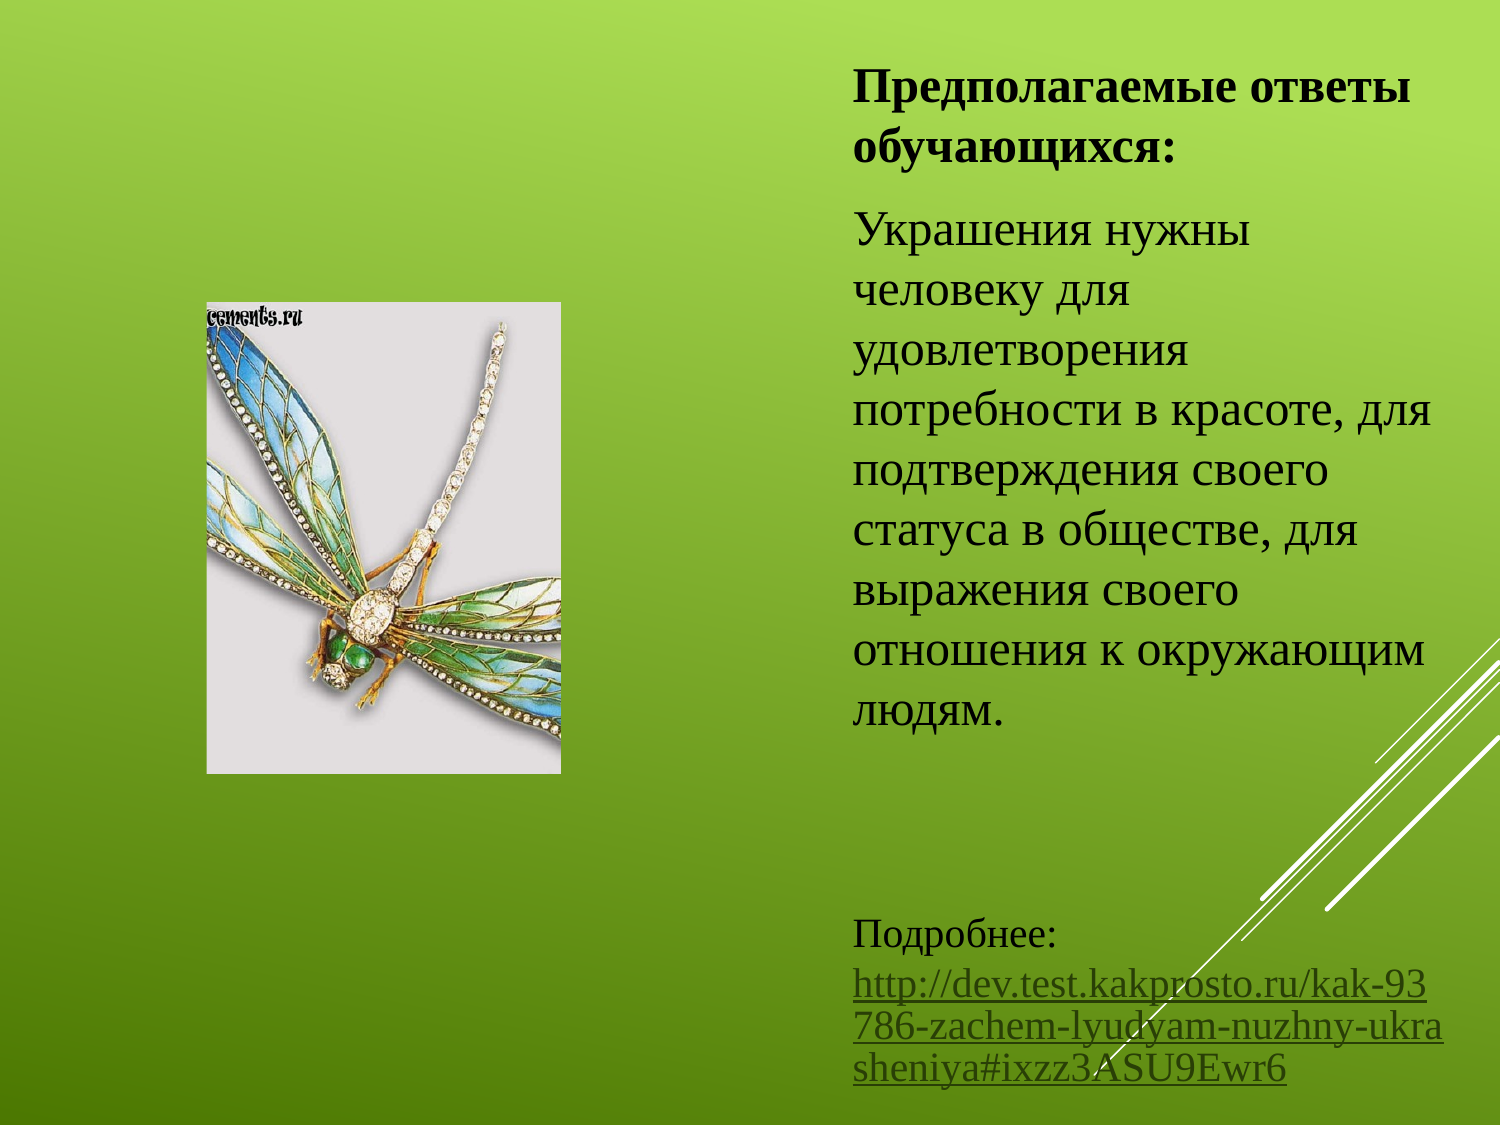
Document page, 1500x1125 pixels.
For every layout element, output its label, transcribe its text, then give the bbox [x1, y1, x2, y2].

list Предполагаемые ответы обучающихся: Украшения нужны человеку для удовлетворения потребности в красоте, для подтверждения своего статуса в обществе, для выражения своего отношения к окружающим людям. Подробнее: http://dev.test.kakprosto.ru/kak-93786-zachem-lyudyam-nuzhny-ukrasheniya#ixzz3ASU9Ewr6 [837, 37, 1459, 1106]
picture [206, 302, 562, 775]
